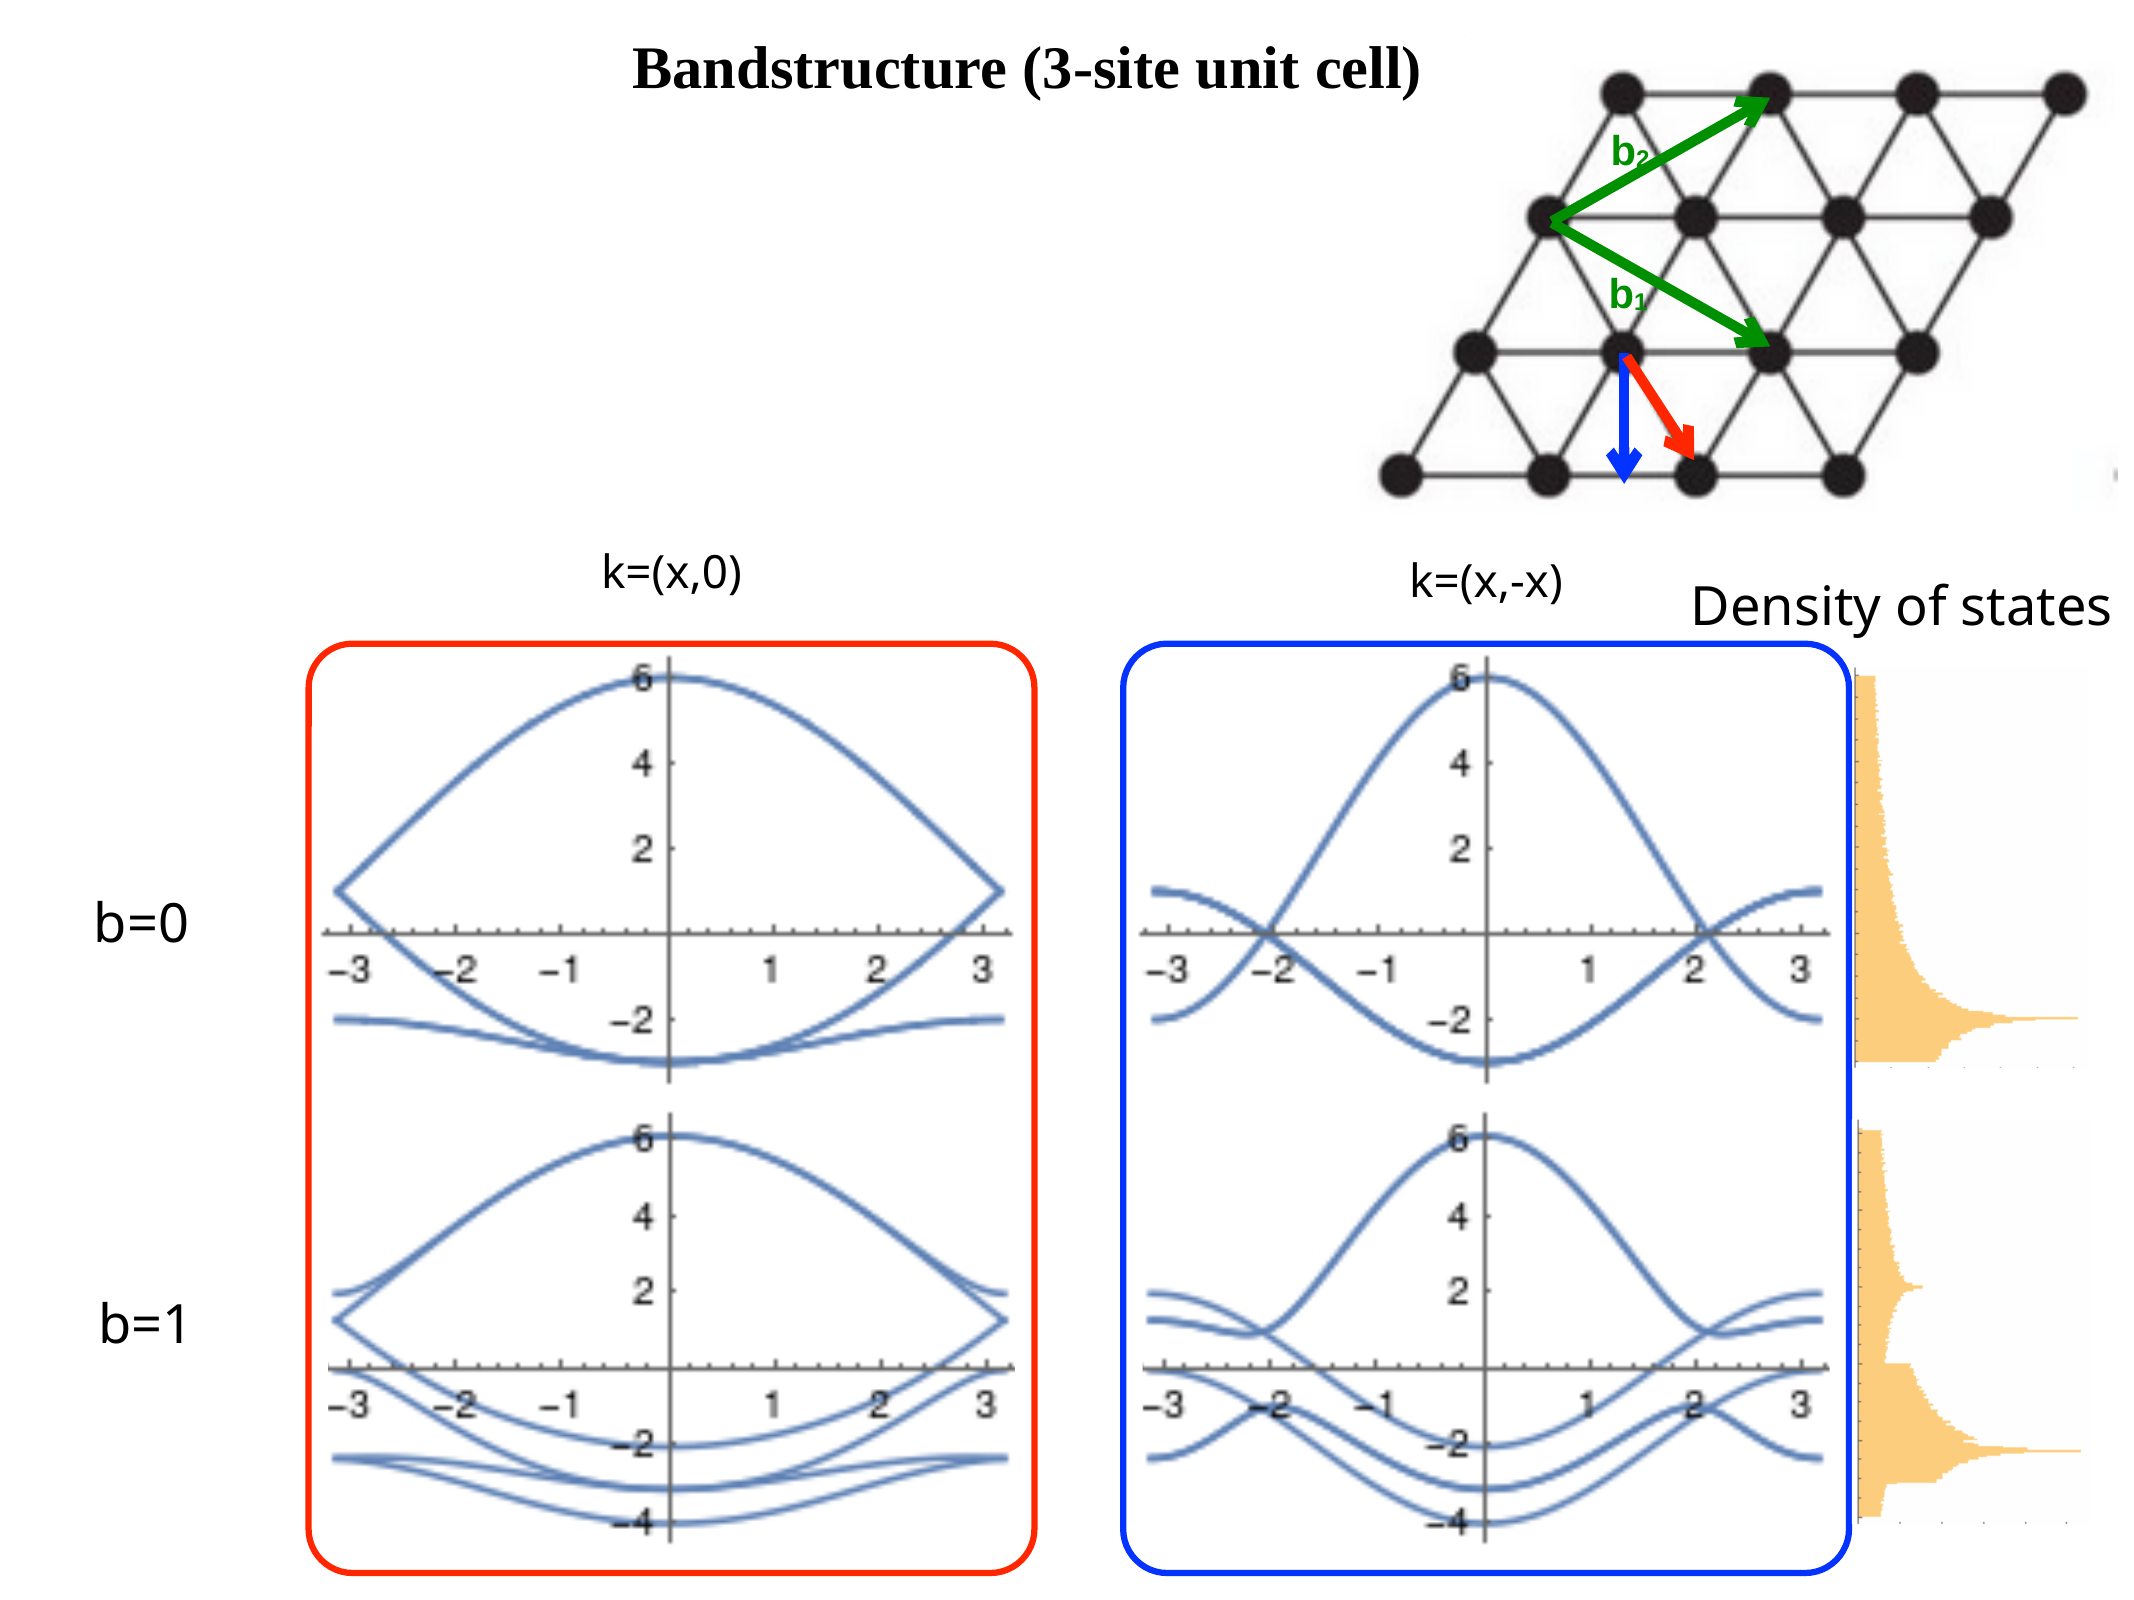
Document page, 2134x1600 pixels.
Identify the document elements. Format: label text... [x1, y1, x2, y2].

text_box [1551, 97, 1771, 347]
text_box Density of states [1682, 562, 2122, 645]
text_box b=0 [85, 879, 198, 962]
text_box k=(x,-x) [1400, 542, 1572, 609]
picture [1133, 611, 2134, 1551]
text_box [1303, 0, 2118, 517]
text_box [308, 664, 1035, 1573]
text_box [1123, 667, 1850, 1573]
text_box k=(x,0) [592, 534, 751, 607]
text_box b=1 [90, 1281, 203, 1363]
text_box [1843, 665, 1850, 747]
picture [319, 611, 1024, 1551]
text_box Bandstructure (3-site unit cell) [296, 14, 1297, 115]
